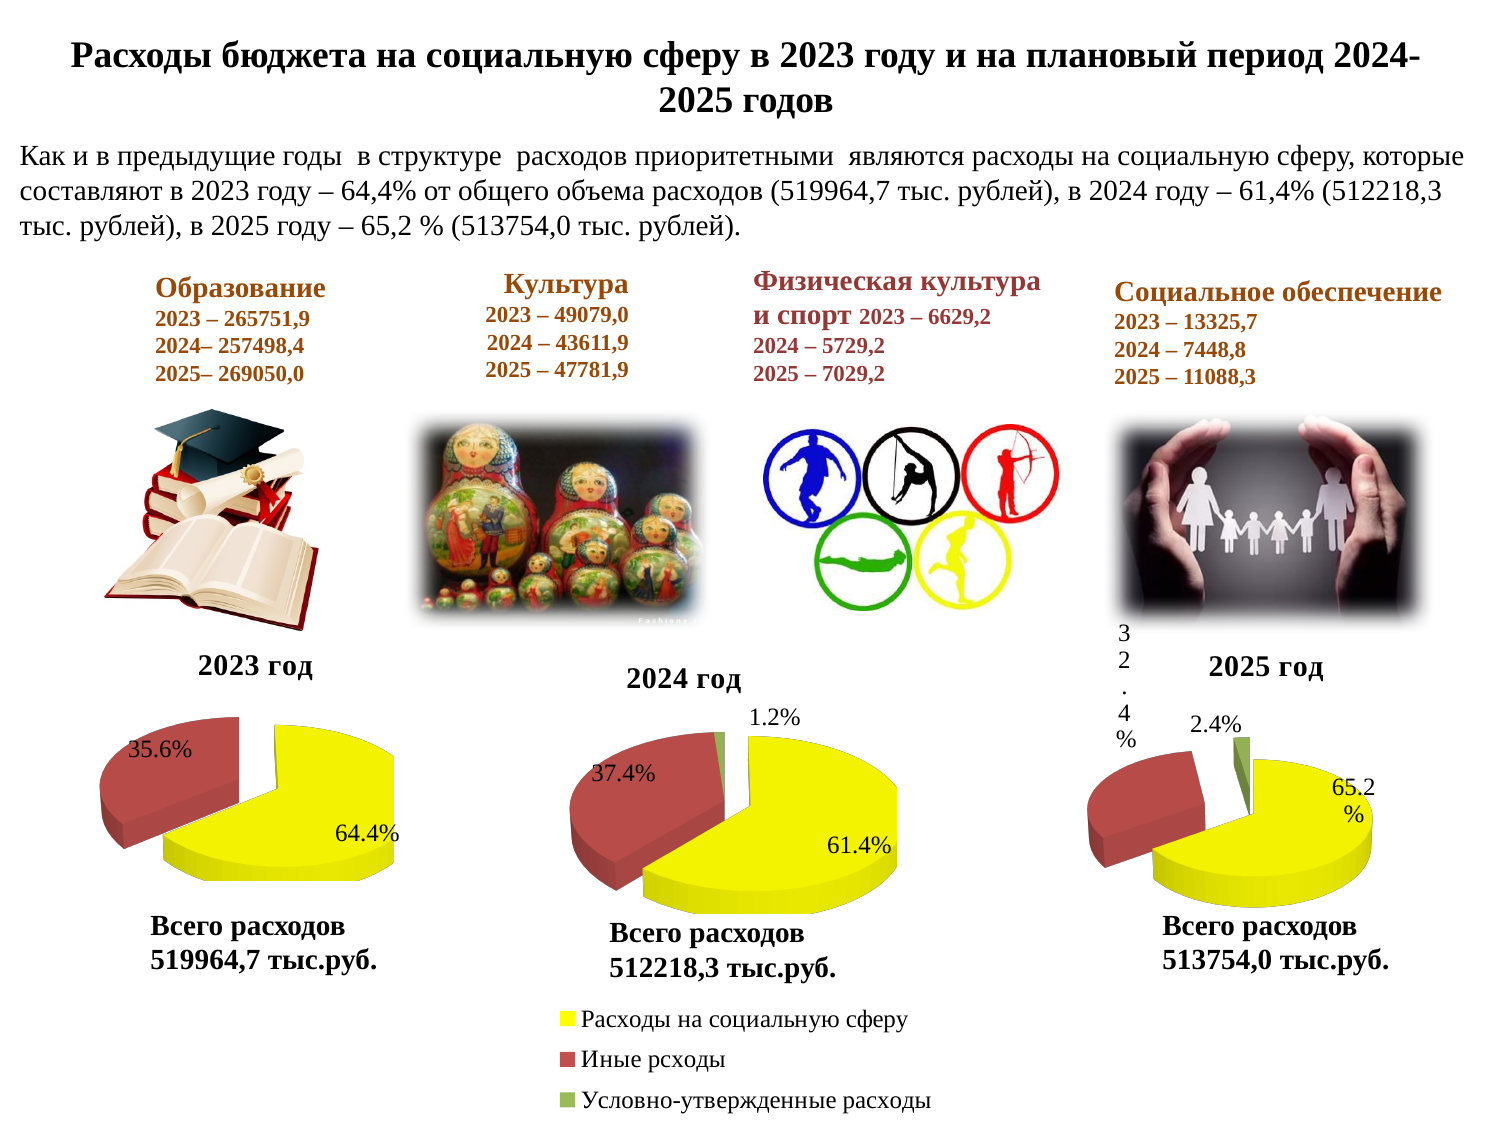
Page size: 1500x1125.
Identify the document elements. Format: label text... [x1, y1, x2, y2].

picture [1102, 409, 1436, 635]
text_box Образование 2023 – 265751,9 2024– 257498,4 2025– 269050,0 [140, 284, 349, 394]
text_box Как и в предыдущие годы в структуре расходов приоритетными являются расходы на социальную сферу, которые составляют в 2023 году – 64,4% от общего объема расходов (519964,7 тыс. рублей), в 2024 году – 61,4% (512218,3 тыс. рублей), в 2025 году – 65,2 % (513754,0 тыс. рублей). [4, 129, 1482, 284]
text_box Культура 2023 – 49079,0 2024 – 43611,9 2025 – 47781,9 [470, 257, 644, 390]
picture [762, 424, 1059, 611]
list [103, 408, 319, 631]
text_box Физическая культура и спорт 2023 – 6629,2 2024 – 5729,2 2025 – 7029,2 [738, 253, 1064, 393]
text_box Социальное обеспечение 2023 – 13325,7 2024 – 7448,8 2025 – 11088,3 [1099, 264, 1458, 397]
picture [402, 408, 712, 633]
chart [80, 621, 432, 1125]
chart [454, 605, 953, 1125]
title Расходы бюджета на социальную сферу в 2023 году и на плановый период 2024-2025 годов [54, 1, 1438, 129]
chart [1061, 599, 1446, 992]
